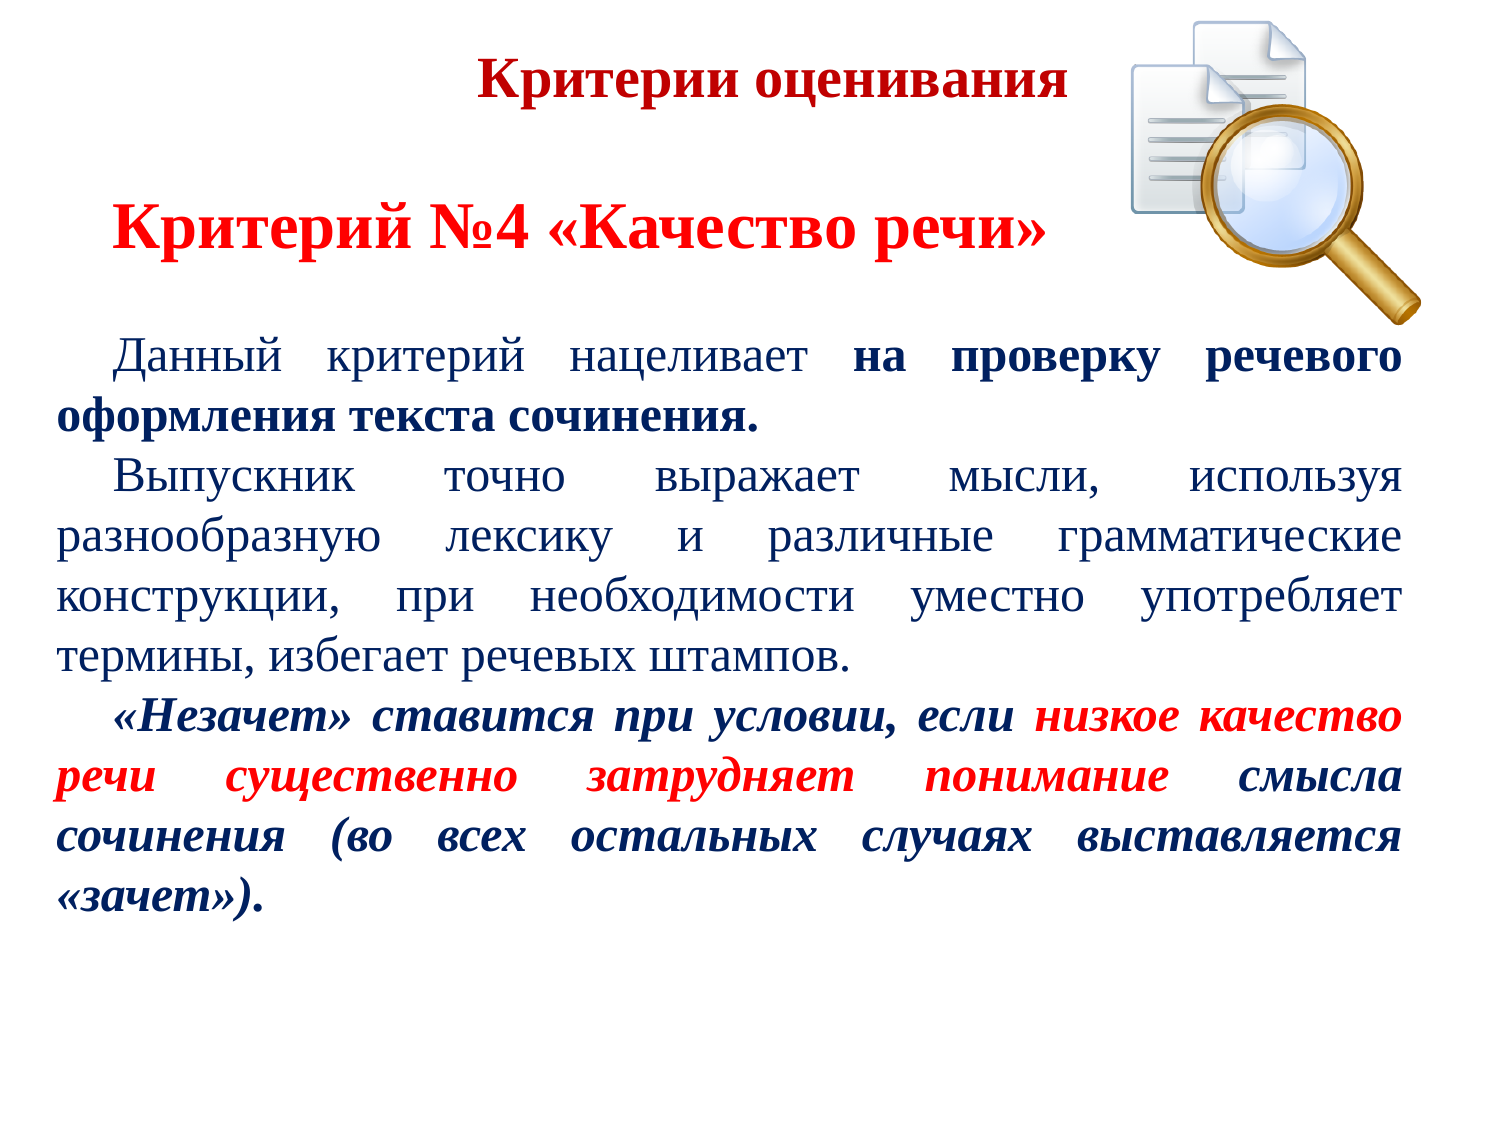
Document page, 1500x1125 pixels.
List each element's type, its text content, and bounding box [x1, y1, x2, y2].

text_box Критерии оценивания [152, 31, 1084, 94]
text_box Критерий №4 «Качество речи» Данный критерий нацеливает на проверку речевого оформления текста сочинения. Выпускник точно выражает мысли, используя разнообразную лексику и различные грамматические конструкции, при необходимости уместно употребляет термины, избегает речевых штампов. «Незачет» ставится при условии, если низкое качество речи существенно затрудняет понимание смысла сочинения (во всех остальных случаях выставляется «зачет»). [41, 94, 1418, 975]
picture [1089, 0, 1436, 346]
